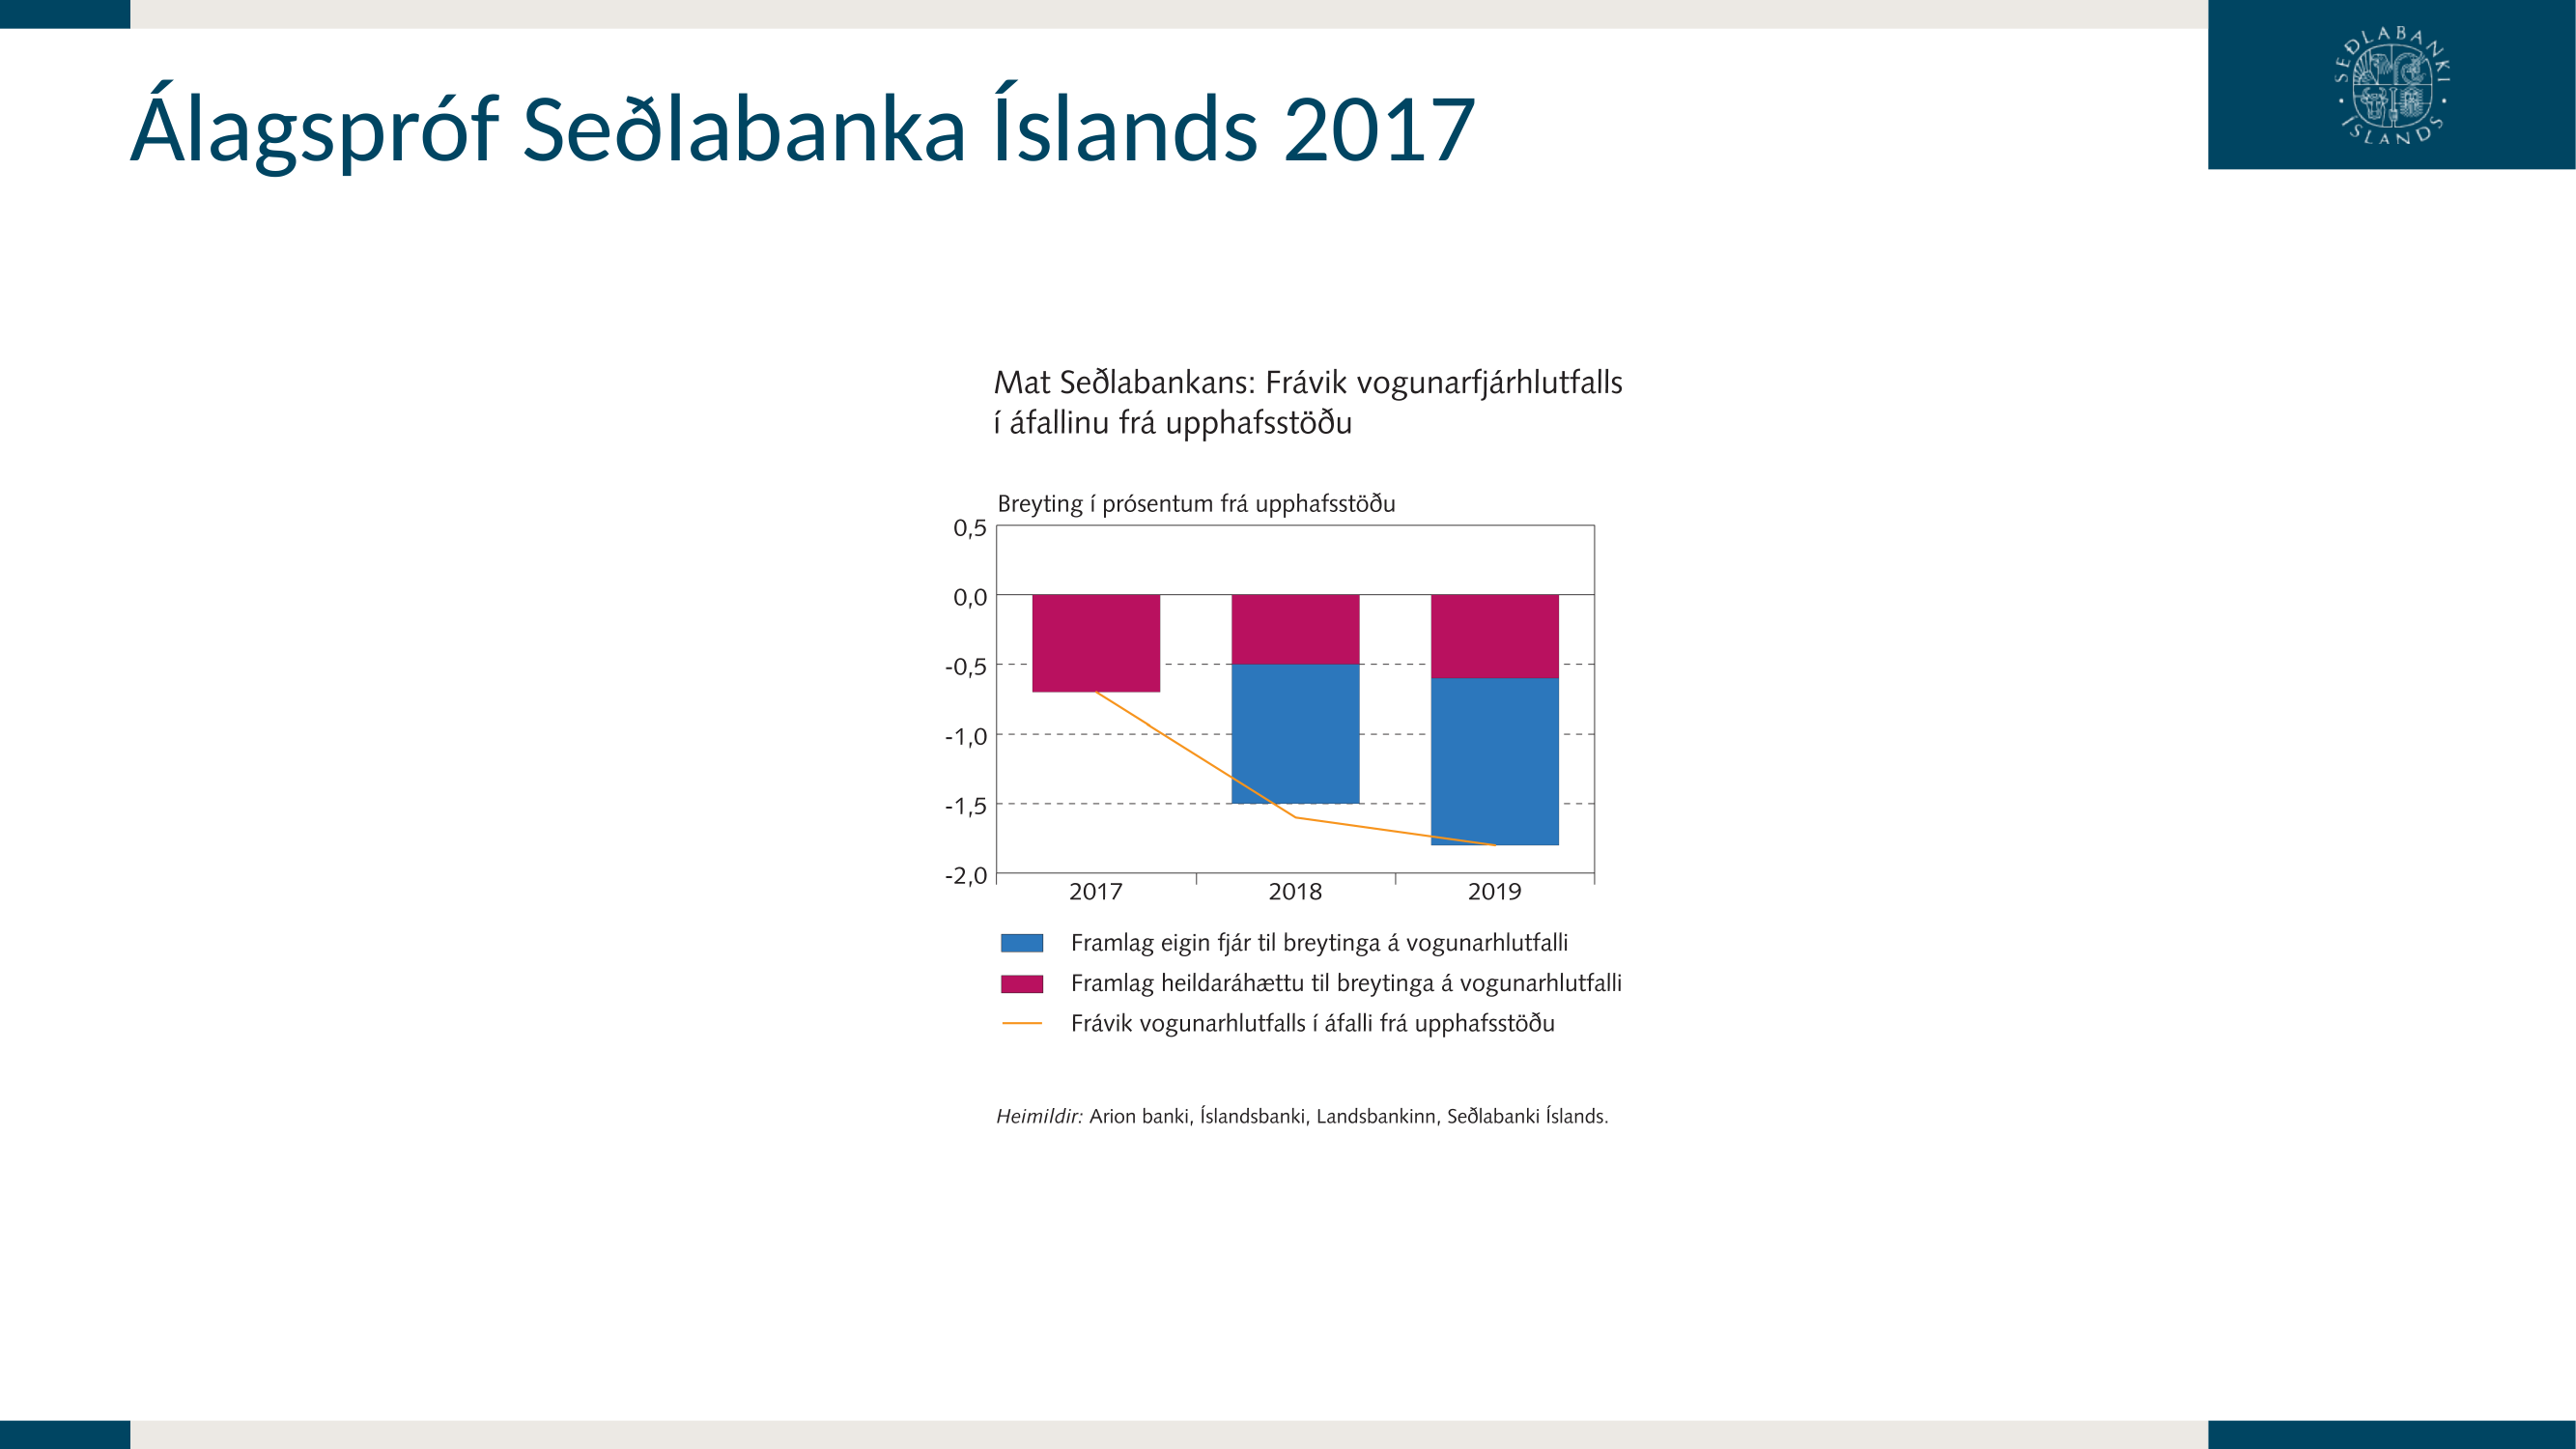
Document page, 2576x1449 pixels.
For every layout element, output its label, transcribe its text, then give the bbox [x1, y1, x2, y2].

title Álagspróf Seðlabanka Íslands 2017 [129, 86, 2178, 290]
picture [943, 321, 1632, 1128]
